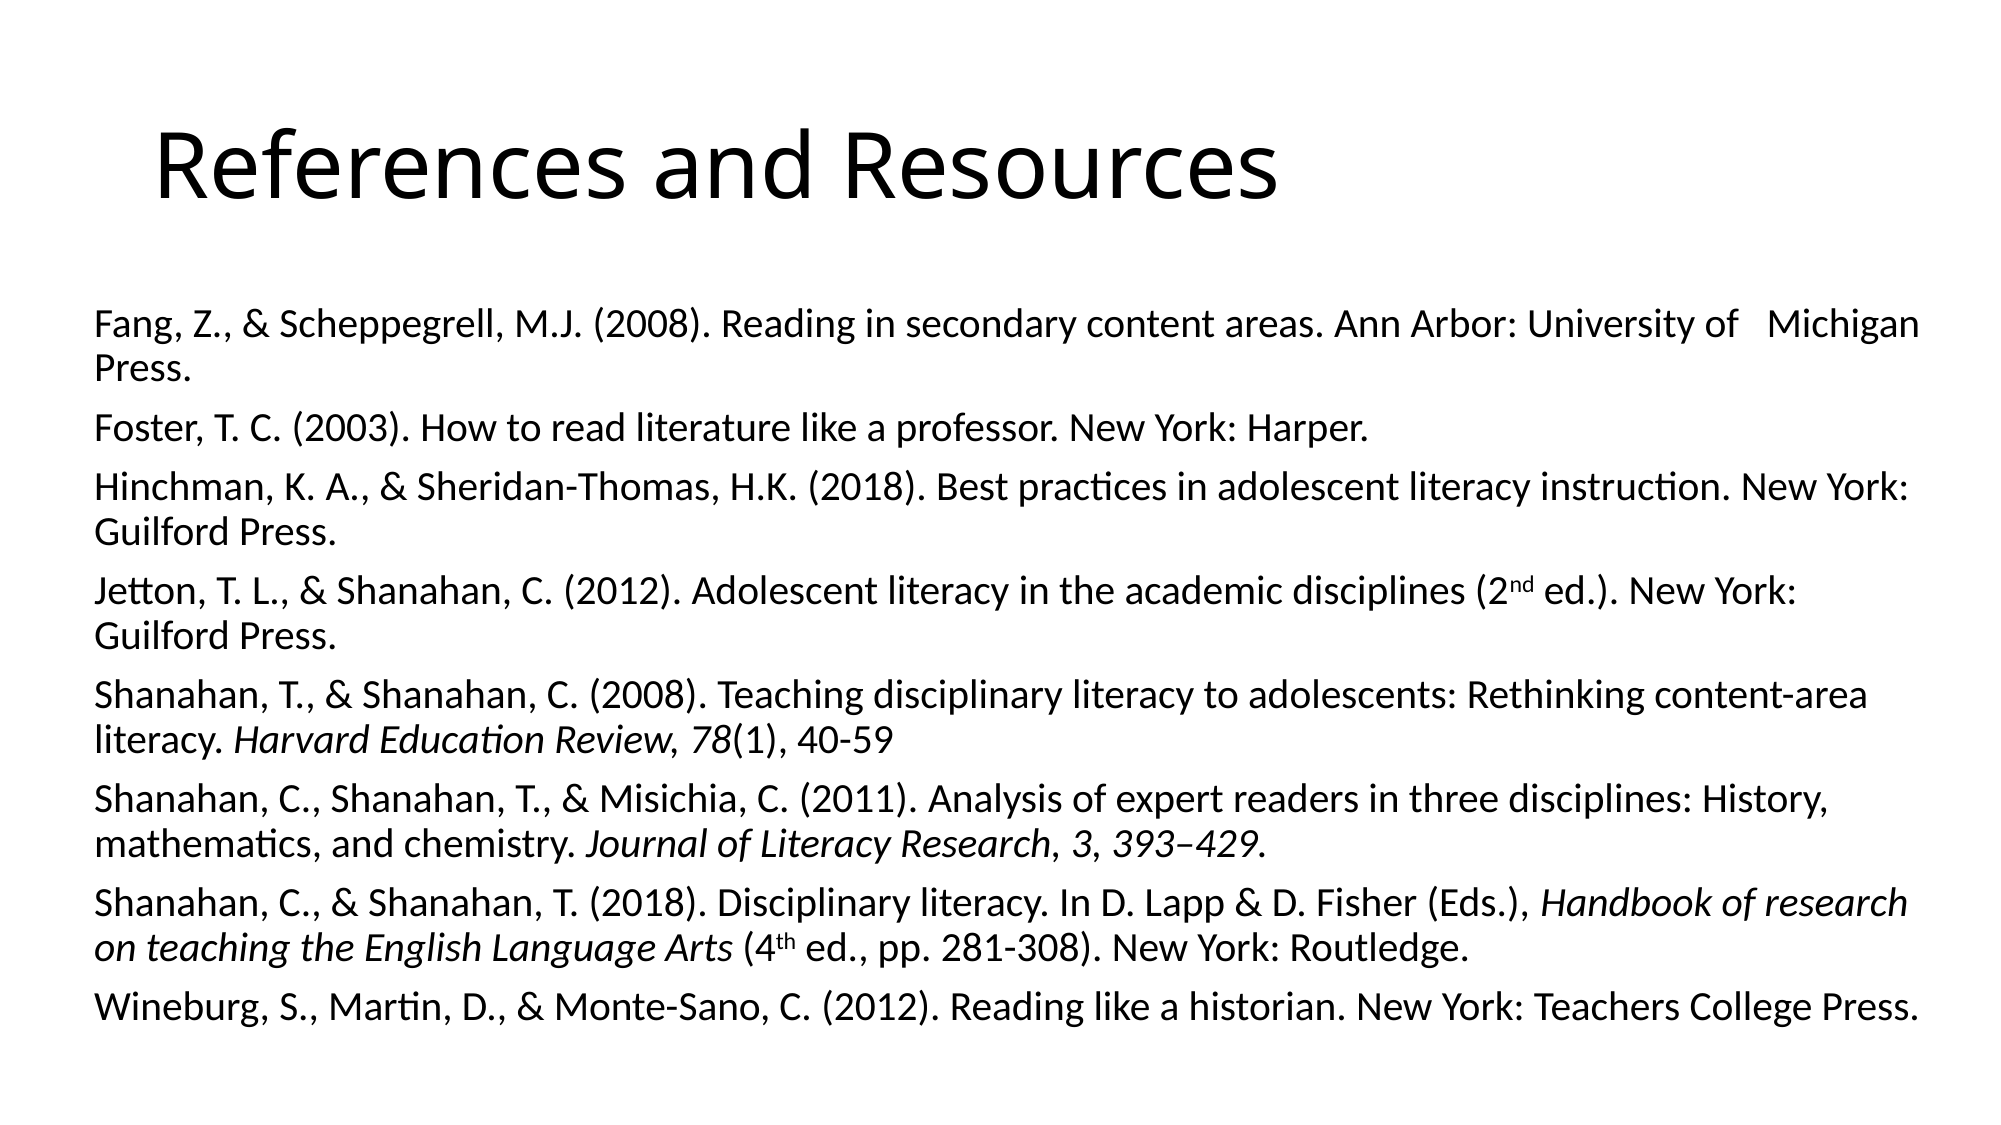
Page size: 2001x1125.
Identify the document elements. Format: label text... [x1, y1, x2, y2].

list Fang, Z., & Scheppegrell, M.J. (2008). Reading in secondary content areas. Ann Arbor: University of Michigan Press. Foster, T. C. (2003). How to read literature like a professor. New York: Harper. Hinchman, K. A., & Sheridan-Thomas, H.K. (2018). Best practices in adolescent literacy instruction. New York: Guilford Press. Jetton, T. L., & Shanahan, C. (2012). Adolescent literacy in the academic disciplines (2nd ed.). New York: Guilford Press. Shanahan, T., & Shanahan, C. (2008). Teaching disciplinary literacy to adolescents: Rethinking content-area literacy. Harvard Education Review, 78(1), 40-59 Shanahan, C., Shanahan, T., & Misichia, C. (2011). Analysis of expert readers in three disciplines: History, mathematics, and chemistry. Journal of Literacy Research, 3, 393–429. Shanahan, C., & Shanahan, T. (2018). Disciplinary literacy. In D. Lapp & D. Fisher (Eds.), Handbook of research on teaching the English Language Arts (4th ed., pp. 281-308). New York: Routledge. Wineburg, S., Martin, D., & Monte-Sano, C. (2012). Reading like a historian. New York: Teachers College Press. [79, 293, 1946, 1091]
title References and Resources [137, 59, 1863, 278]
